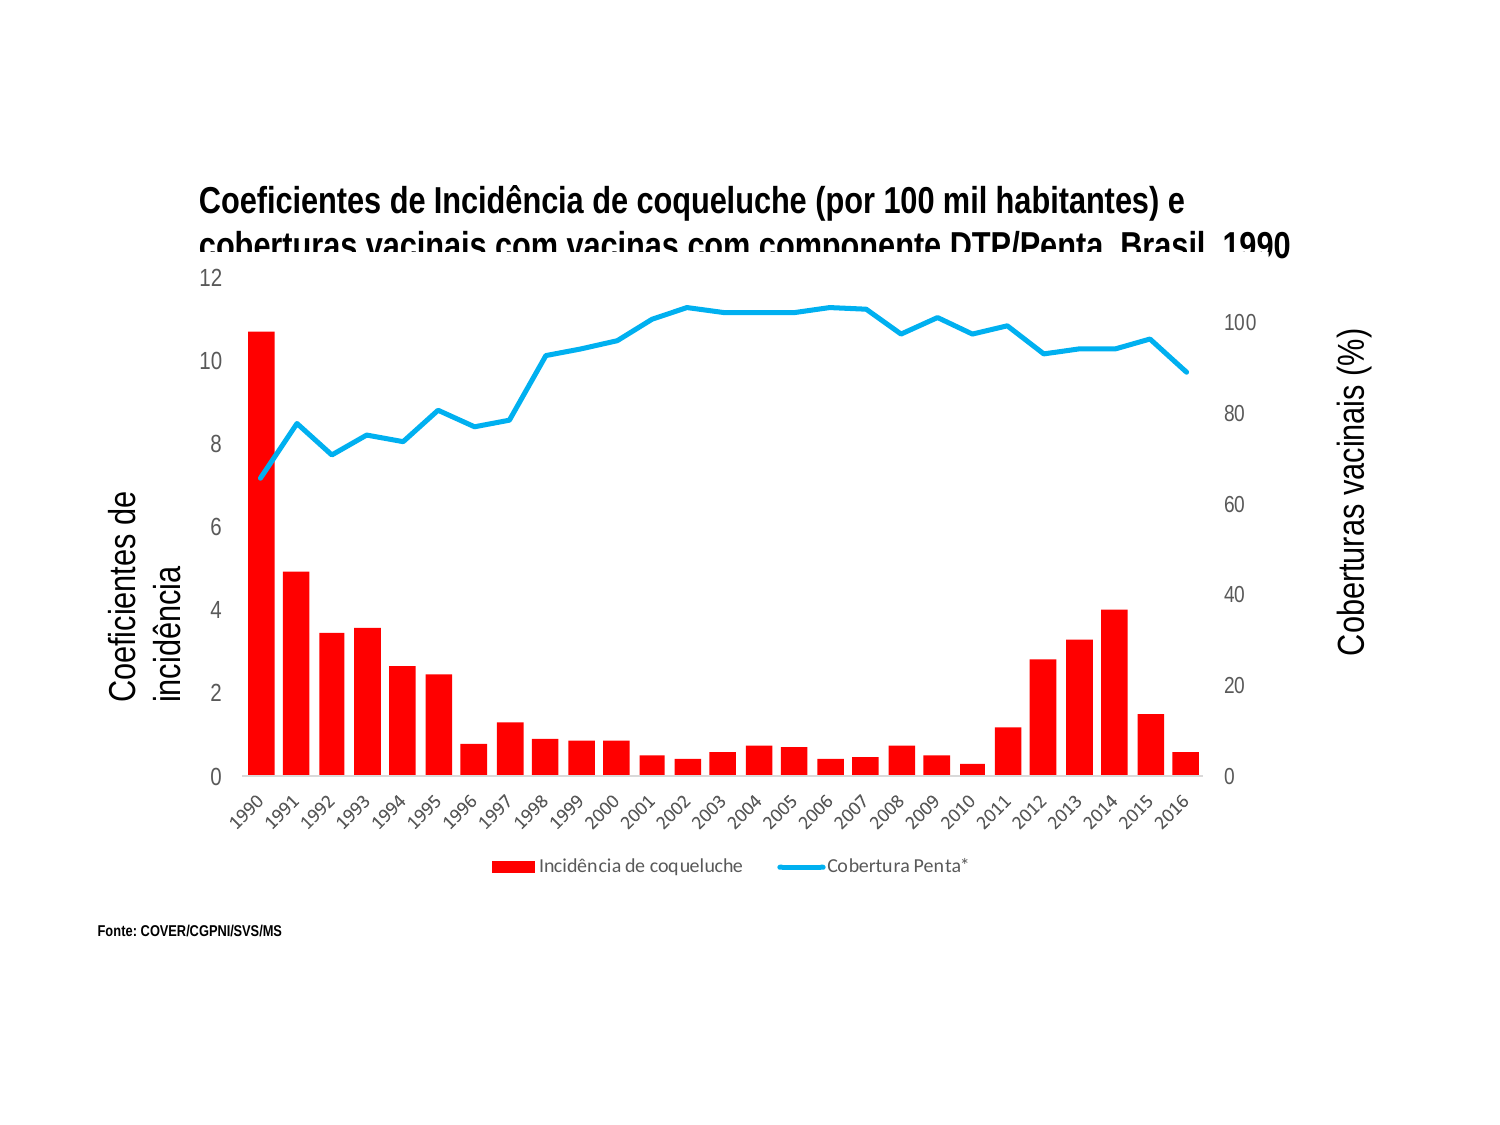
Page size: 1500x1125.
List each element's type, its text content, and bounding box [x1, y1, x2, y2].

text_box Coeficientes de Incidência de coqueluche (por 100 mil habitantes) e coberturas vacinais com vacinas com componente DTP/Penta. Brasil, 1990 a 2016 [184, 168, 1329, 319]
picture [182, 251, 1269, 899]
text_box Coberturas vacinais (%) [1311, 311, 1388, 664]
text_box Coeficientes de incidência [82, 358, 177, 711]
text_box Fonte: COVER/CGPNI/SVS/MS [82, 913, 458, 948]
